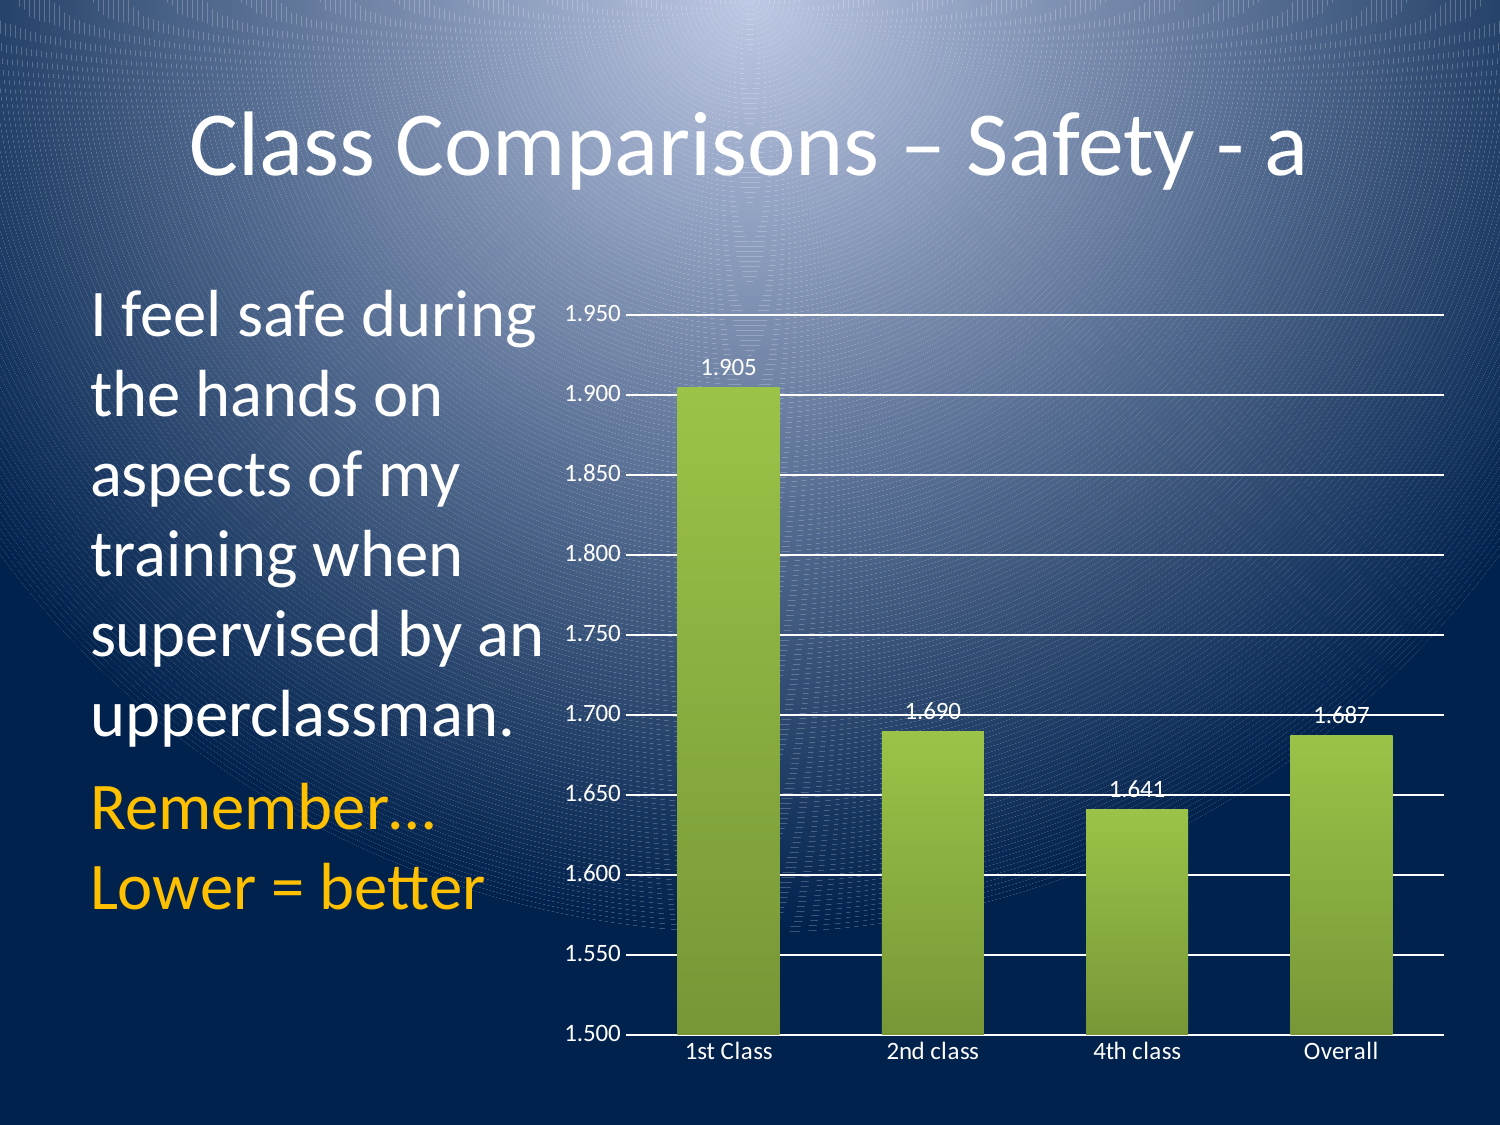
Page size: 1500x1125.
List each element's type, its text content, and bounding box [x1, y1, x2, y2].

list I feel safe during the hands on aspects of my training when supervised by an upperclassman. Remember… Lower = better [75, 262, 625, 1005]
chart [549, 287, 1463, 1088]
title Class Comparisons – Safety - a [75, 45, 1425, 233]
